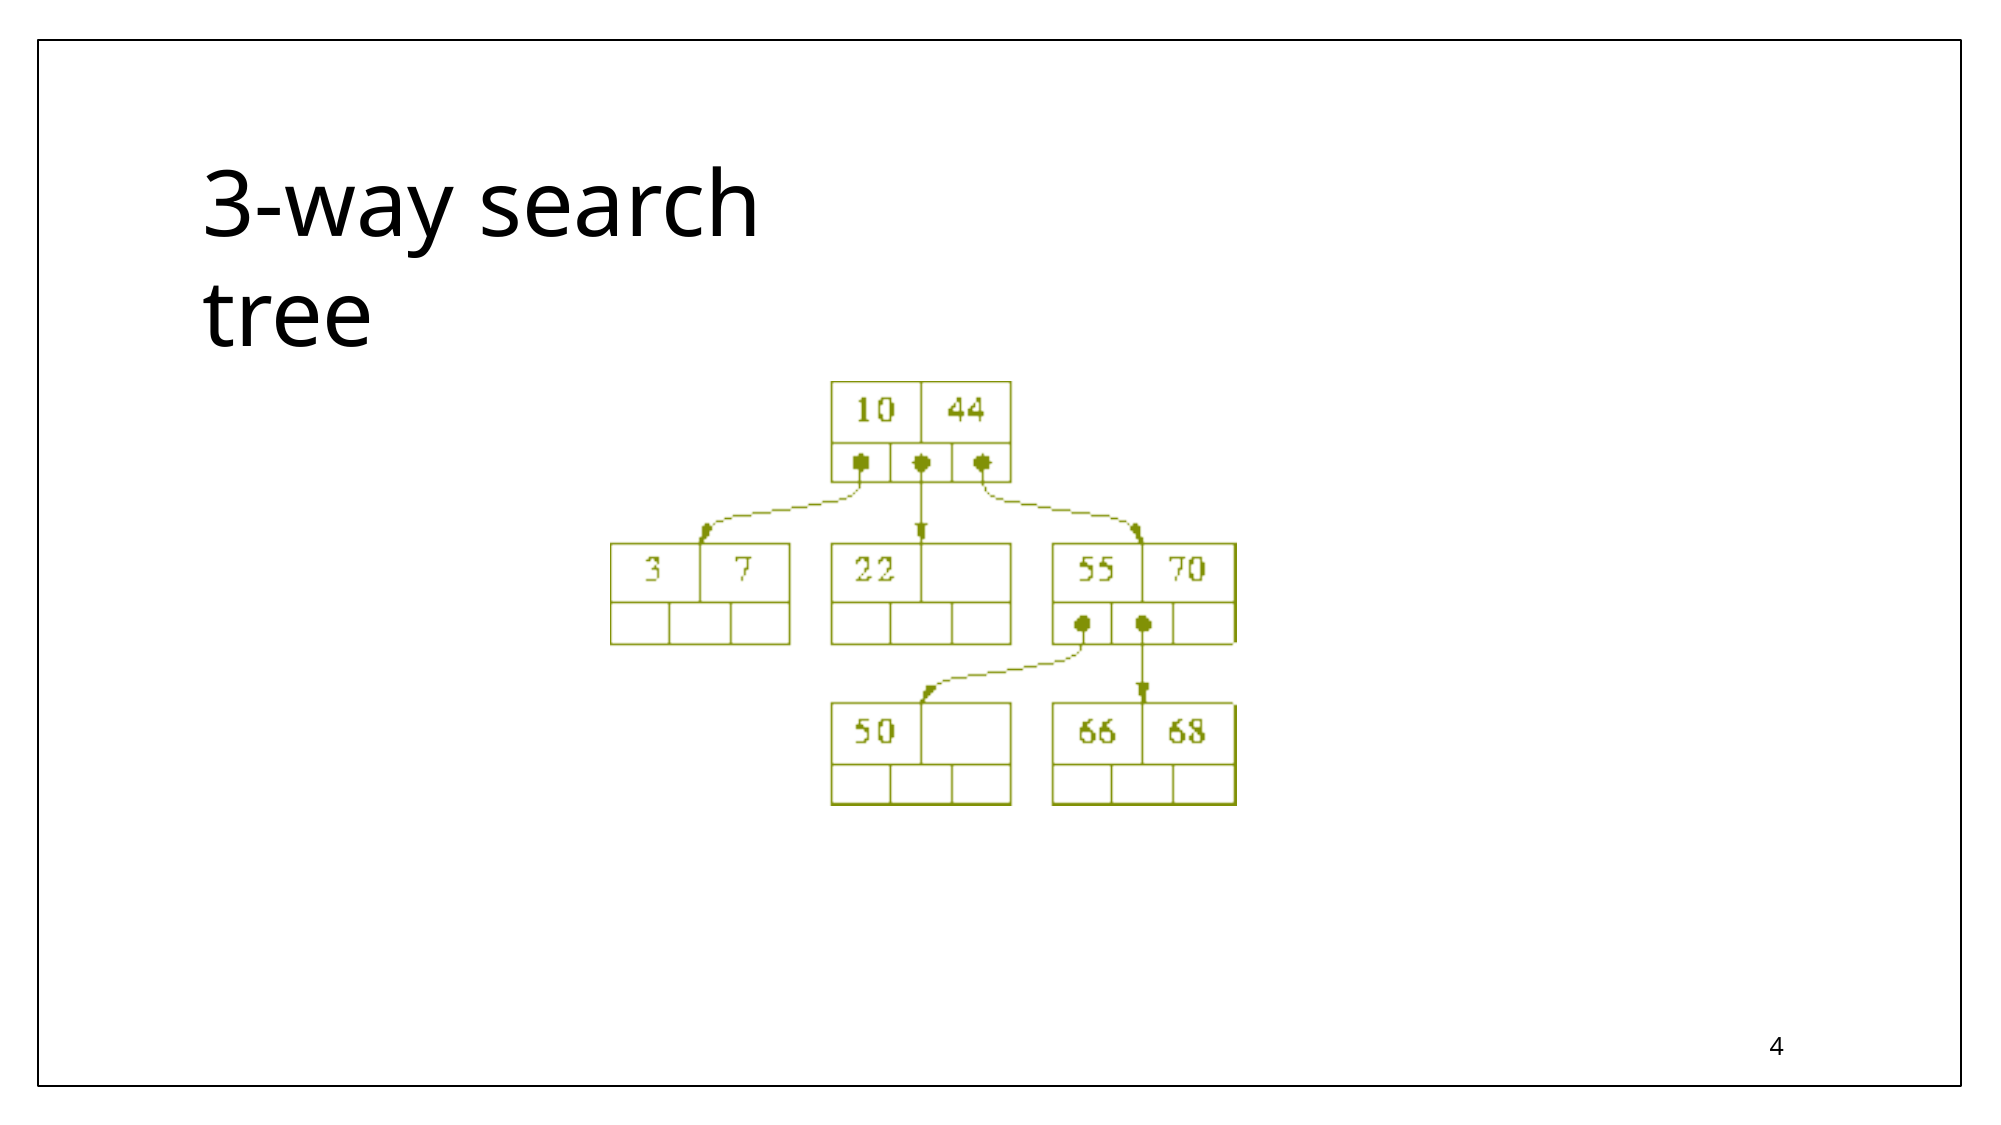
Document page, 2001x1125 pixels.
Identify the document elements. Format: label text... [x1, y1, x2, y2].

title 3-way search tree [200, 142, 868, 365]
picture [610, 380, 1237, 806]
slide_number 4 [1763, 1038, 1802, 1125]
